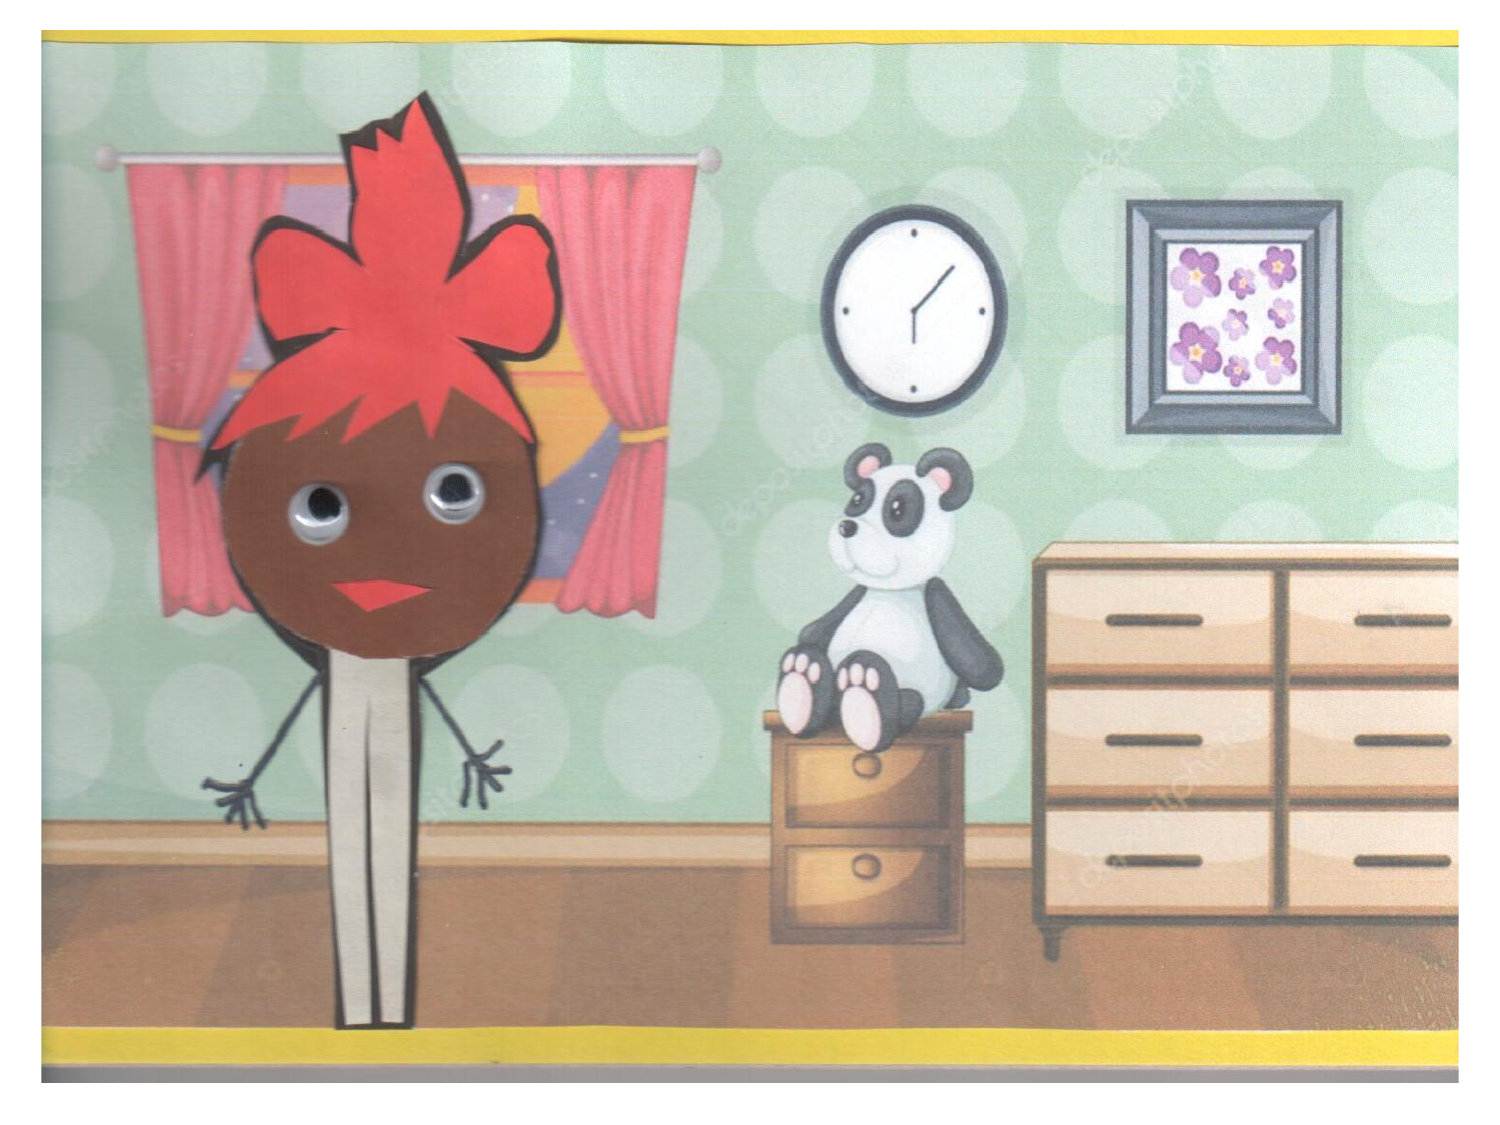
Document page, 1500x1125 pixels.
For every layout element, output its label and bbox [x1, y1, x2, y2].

picture [41, 30, 1459, 1083]
